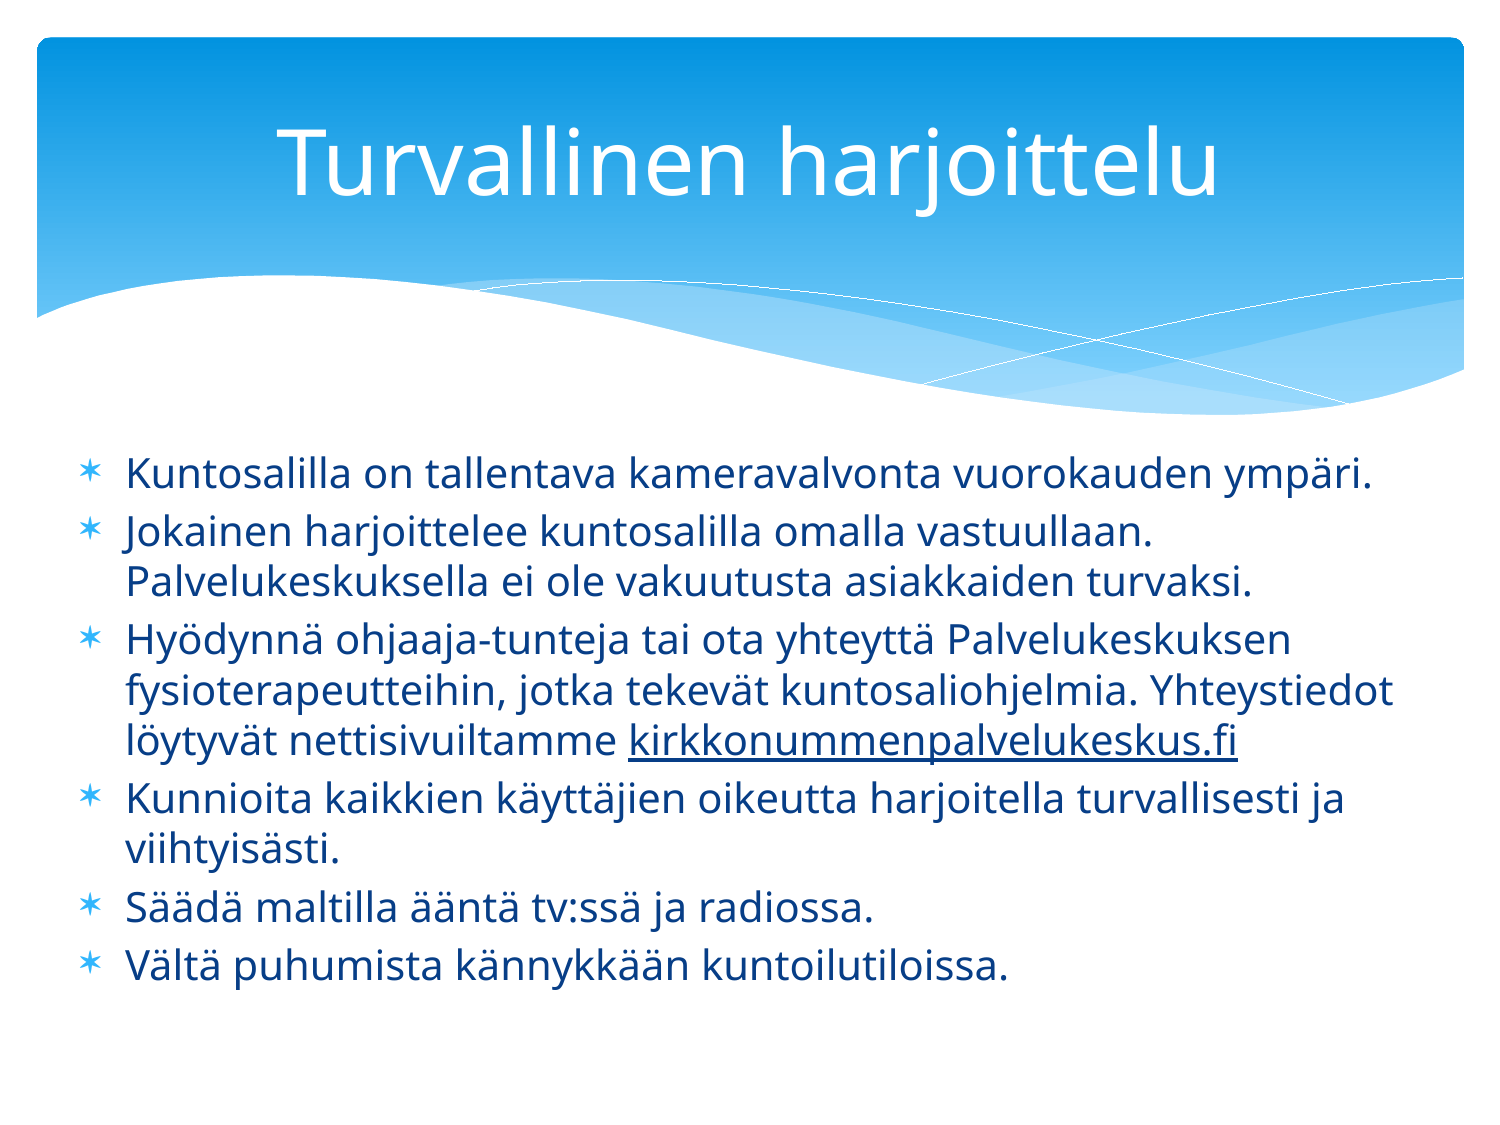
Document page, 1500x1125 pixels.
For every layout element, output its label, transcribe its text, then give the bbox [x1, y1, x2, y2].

title Turvallinen harjoittelu [75, 55, 1425, 261]
list Kuntosalilla on tallentava kameravalvonta vuorokauden ympäri. Jokainen harjoittelee kuntosalilla omalla vastuullaan. Palvelukeskuksella ei ole vakuutusta asiakkaiden turvaksi. Hyödynnä ohjaaja-tunteja tai ota yhteyttä Palvelukeskuksen fysioterapeutteihin, jotka tekevät kuntosaliohjelmia. Yhteystiedot löytyvät nettisivuiltamme kirkkonummenpalvelukeskus.fi Kunnioita kaikkien käyttäjien oikeutta harjoitella turvallisesti ja viihtyisästi. Säädä maltilla ääntä tv:ssä ja radiossa. Vältä puhumista kännykkään kuntoilutiloissa. [64, 438, 1424, 1005]
